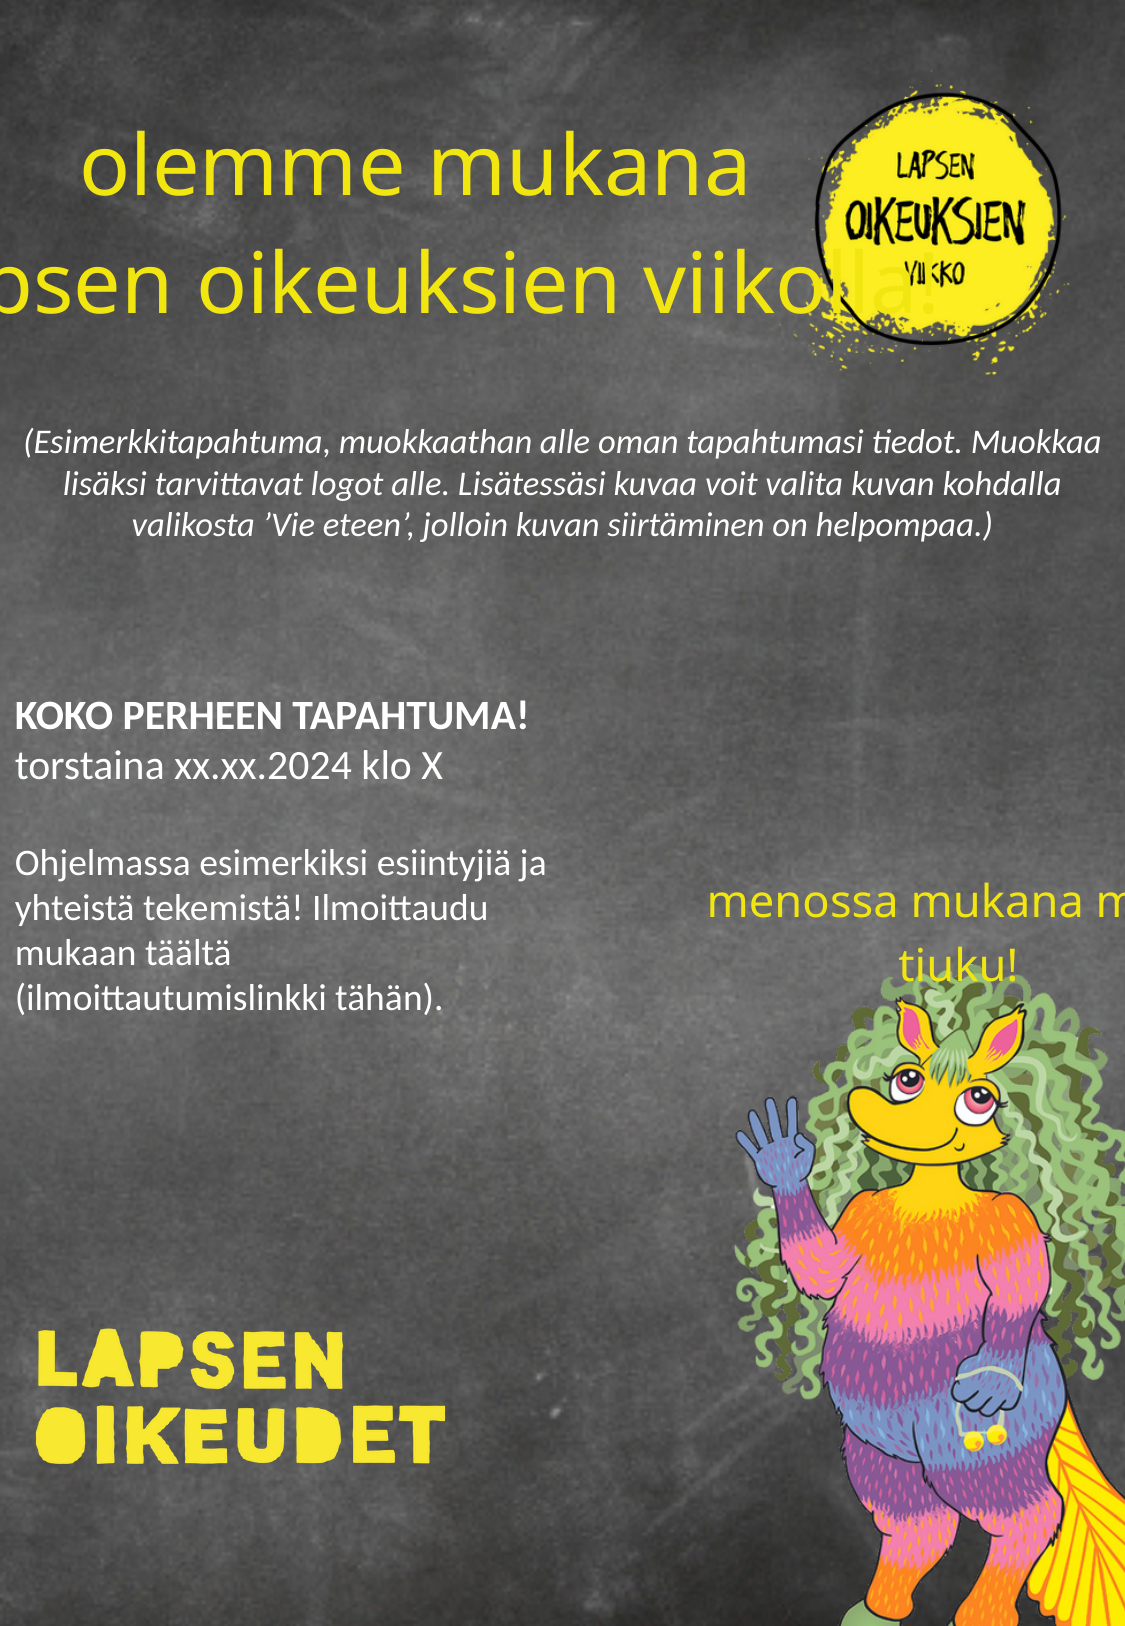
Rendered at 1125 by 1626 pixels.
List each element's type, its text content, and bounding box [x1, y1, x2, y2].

text_box [734, 991, 1125, 1625]
text_box [35, 1328, 446, 1464]
text_box (Esimerkkitapahtuma, muokkaathan alle oman tapahtumasi tiedot. Muokkaa lisäksi tarvittavat logot alle. Lisätessäsi kuvaa voit valita kuvan kohdalla valikosta ’Vie eteen’, jolloin kuvan siirtäminen on helpompaa.) [0, 412, 1125, 551]
text_box KOKO PERHEEN TAPAHTUMA! torstaina xx.xx.2024 klo X Ohjelmassa esimerkiksi esiintyjiä ja yhteistä tekemistä! Ilmoittaudu mukaan täältä (ilmoittautumislinkki tähän). [0, 680, 600, 1067]
text_box menossa mukana myös tiuku! [685, 863, 1125, 991]
text_box olemme mukana lapsen oikeuksien viikolla! [0, 93, 956, 331]
text_box [0, 0, 1125, 412]
text_box [0, 551, 1125, 1625]
text_box [771, 54, 1100, 397]
